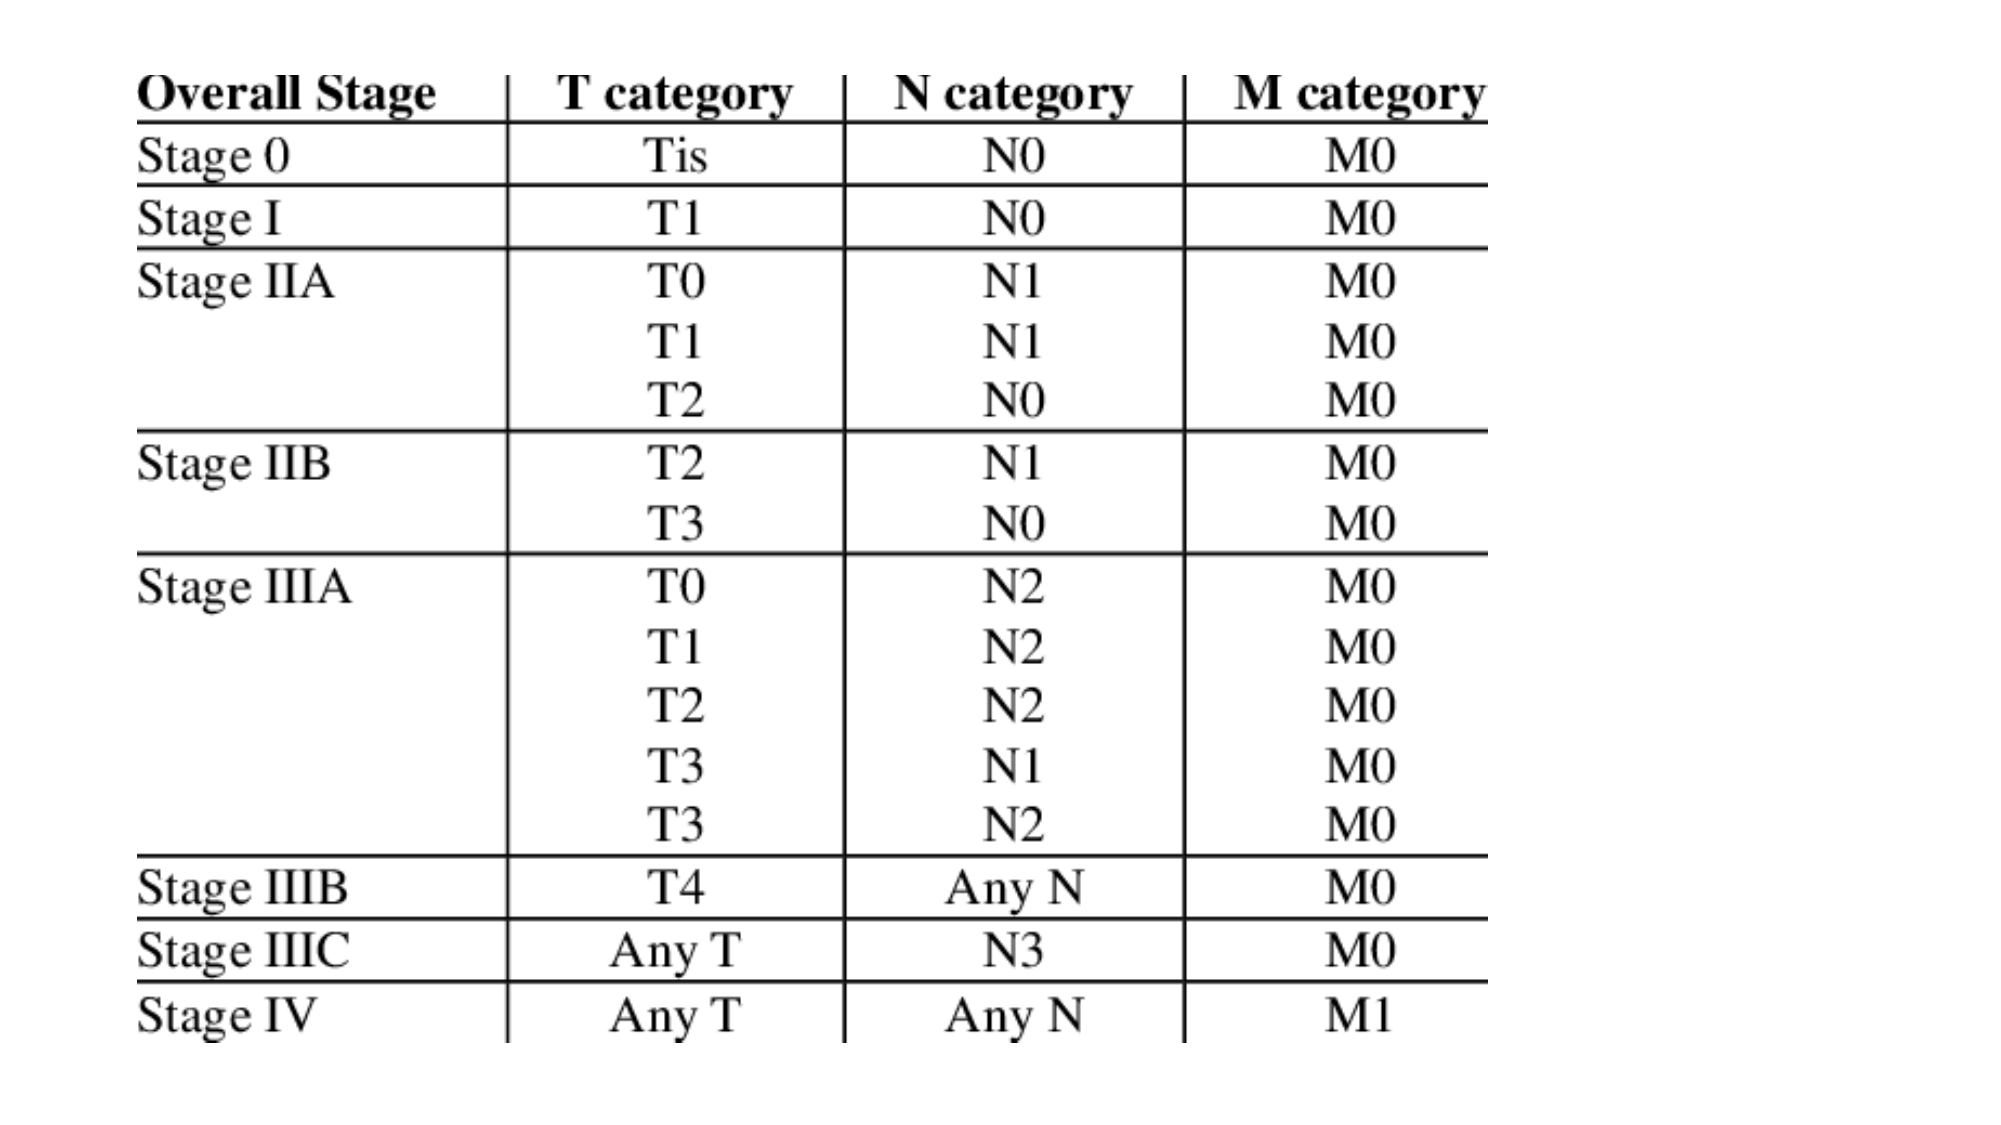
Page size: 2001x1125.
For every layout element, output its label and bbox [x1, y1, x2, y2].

list [137, 75, 1488, 1044]
